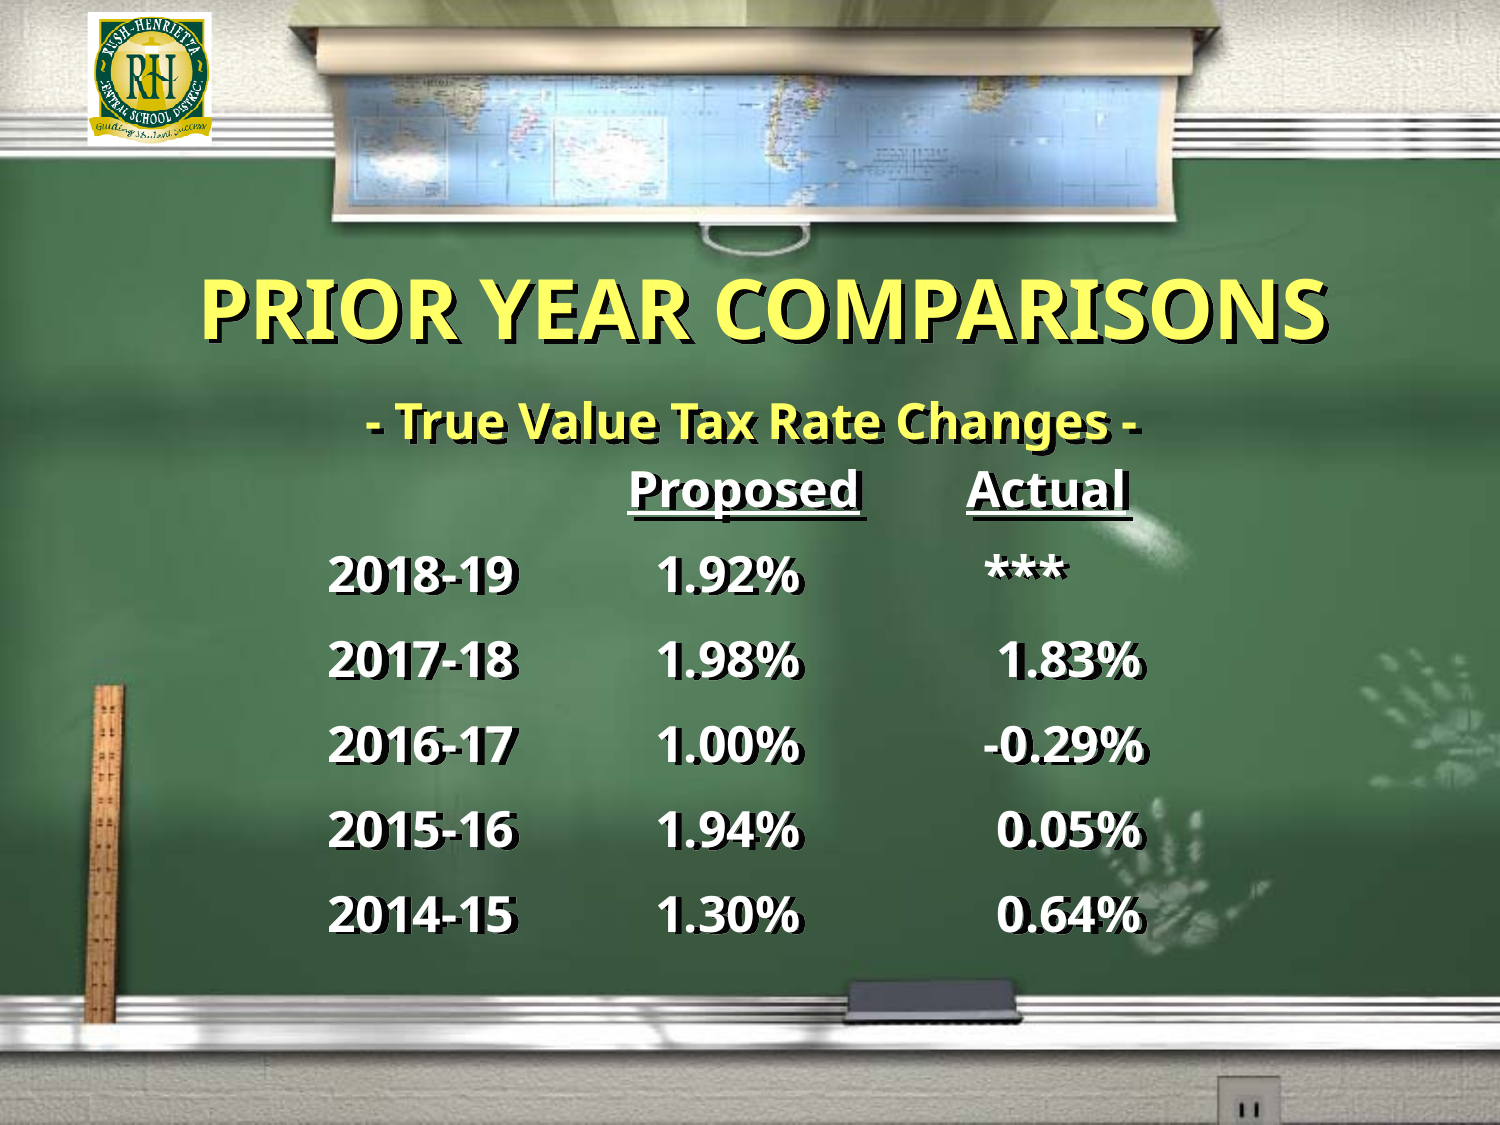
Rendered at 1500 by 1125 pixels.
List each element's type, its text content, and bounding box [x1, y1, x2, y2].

picture [0, 0, 1500, 1125]
title PRIOR YEAR COMPARISONS - True Value Tax Rate Changes - [124, 262, 1401, 437]
list [74, 437, 1438, 988]
text_box Proposed Actual 2018-19 1.92% *** 2017-18 1.98% 1.83% 2016-17 1.00% -0.29% 2015-16 1.94% 0.05% 2014-15 1.30% 0.64% [312, 450, 1213, 950]
